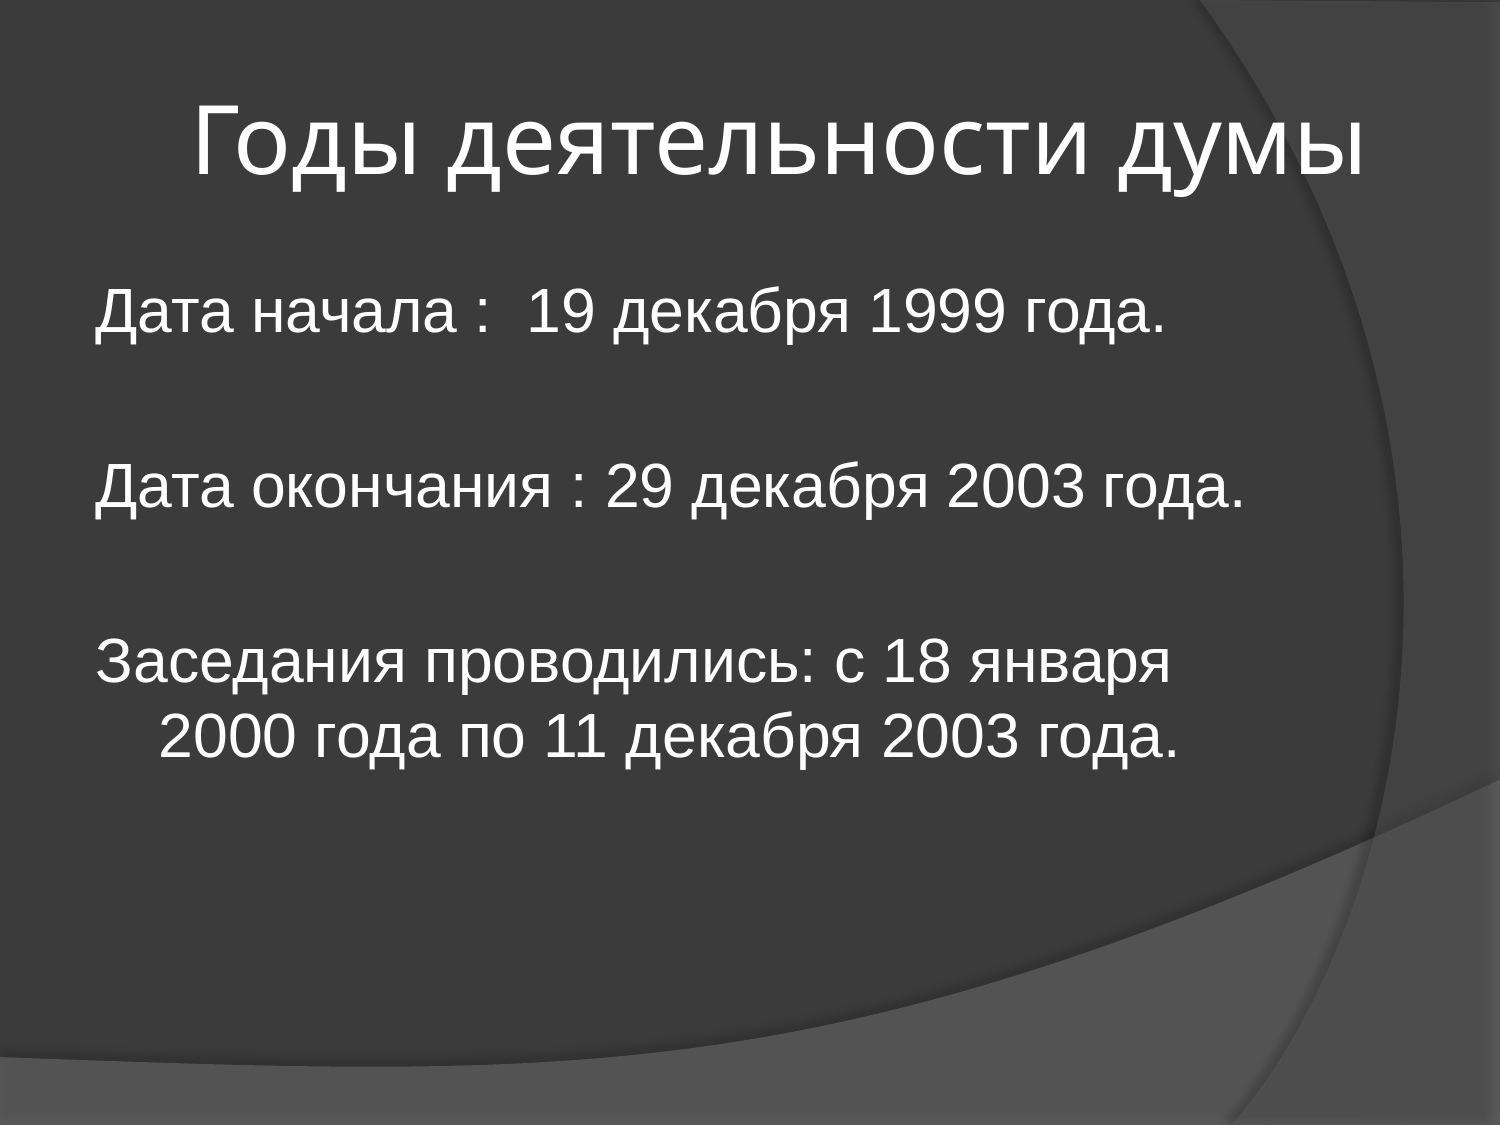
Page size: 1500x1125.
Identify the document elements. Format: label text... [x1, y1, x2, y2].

title Годы деятельности думы [183, 42, 1408, 231]
list Дата начала : 19 декабря 1999 года. Дата окончания : 29 декабря 2003 года. Заседания проводились: с 18 января 2000 года по 11 декабря 2003 года. [75, 262, 1300, 1005]
